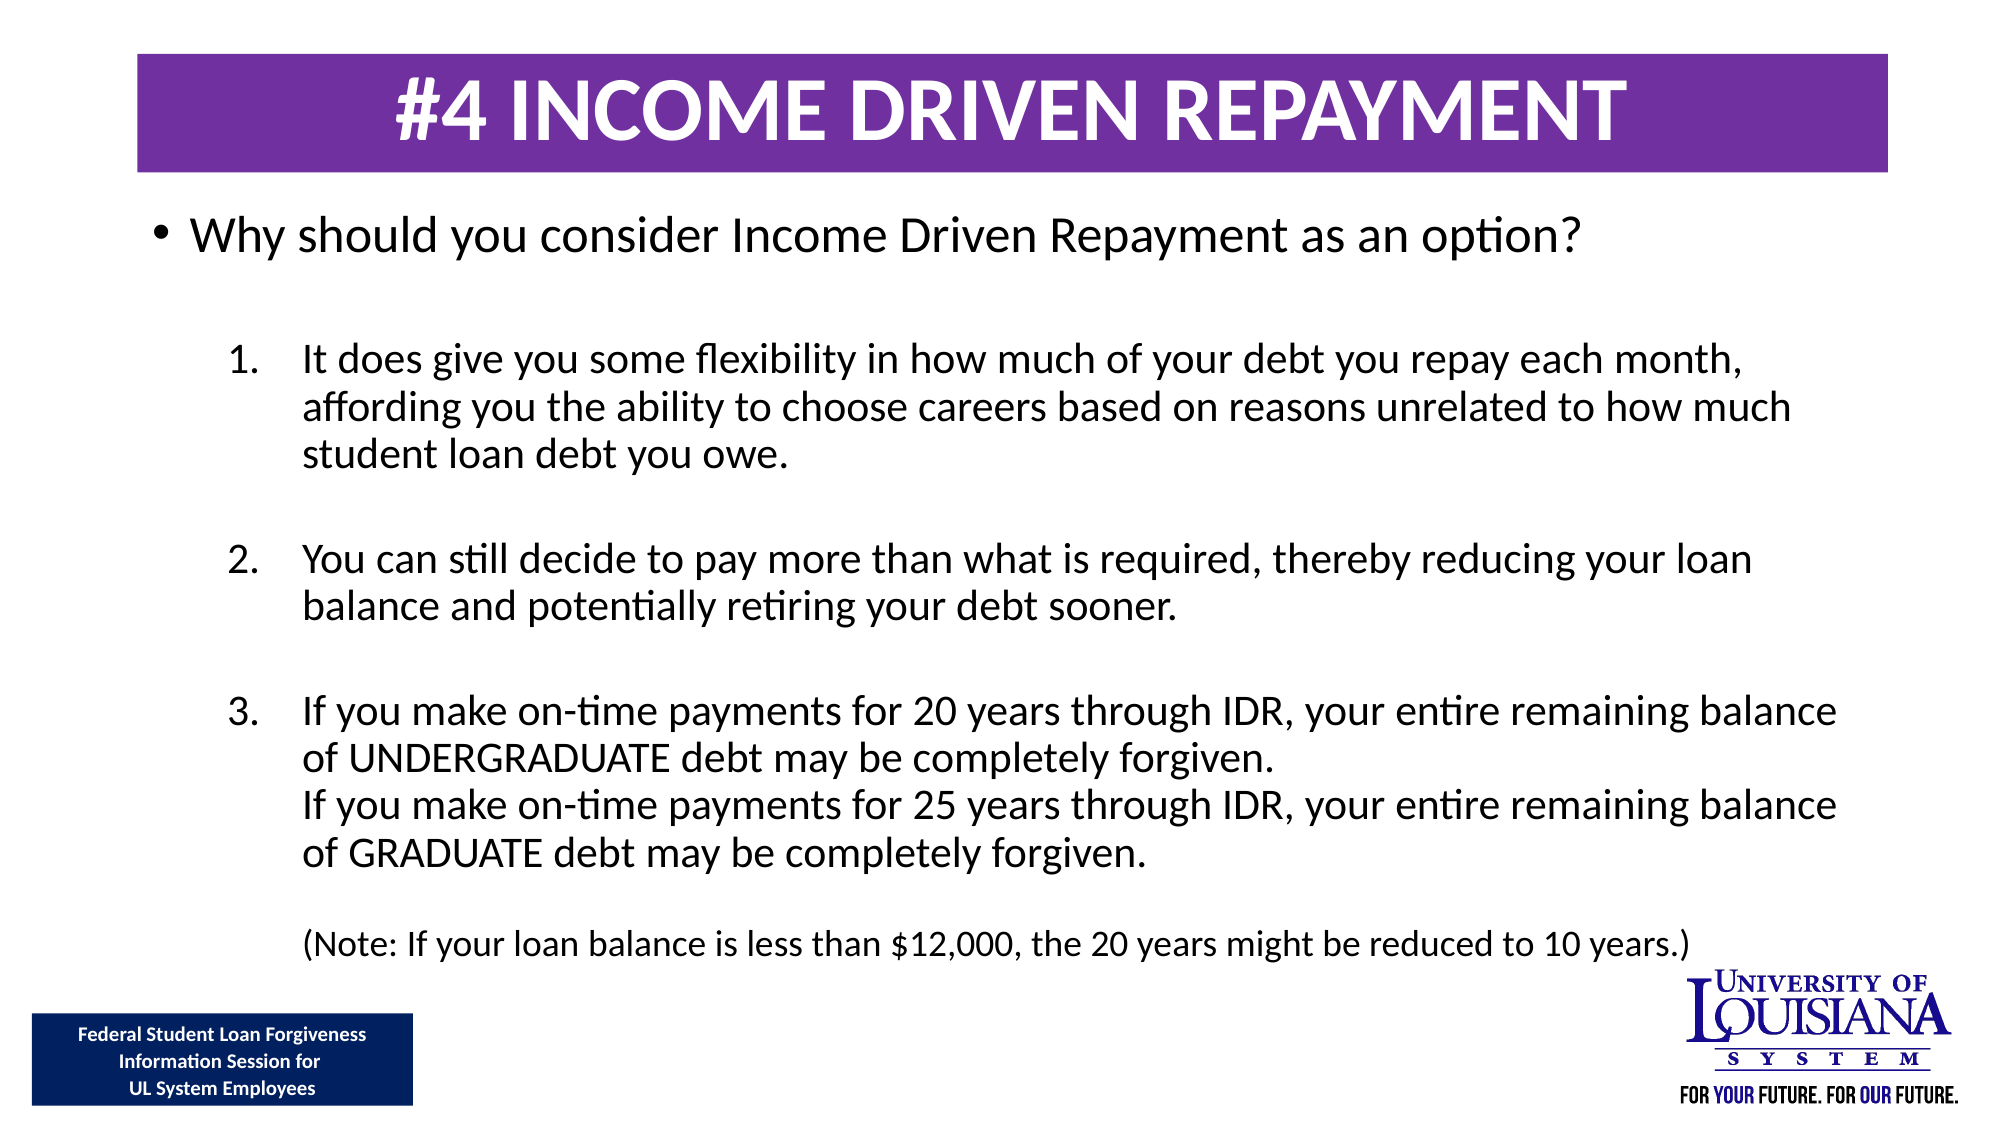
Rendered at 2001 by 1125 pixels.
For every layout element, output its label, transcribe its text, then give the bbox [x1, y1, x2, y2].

text_box #4 INCOME DRIVEN REPAYMENT [137, 53, 1888, 173]
text_box Why should you consider Income Driven Repayment as an option? It does give you some flexibility in how much of your debt you repay each month, affording you the ability to choose careers based on reasons unrelated to how much student loan debt you owe. You can still decide to pay more than what is required, thereby reducing your loan balance and potentially retiring your debt sooner. If you make on-time payments for 20 years through IDR, your entire remaining balance of UNDERGRADUATE debt may be completely forgiven. If you make on-time payments for 25 years through IDR, your entire remaining balance of GRADUATE debt may be completely forgiven. (Note: If your loan balance is less than $12,000, the 20 years might be reduced to 10 years.) [137, 199, 1863, 1014]
picture [1655, 956, 1983, 1120]
